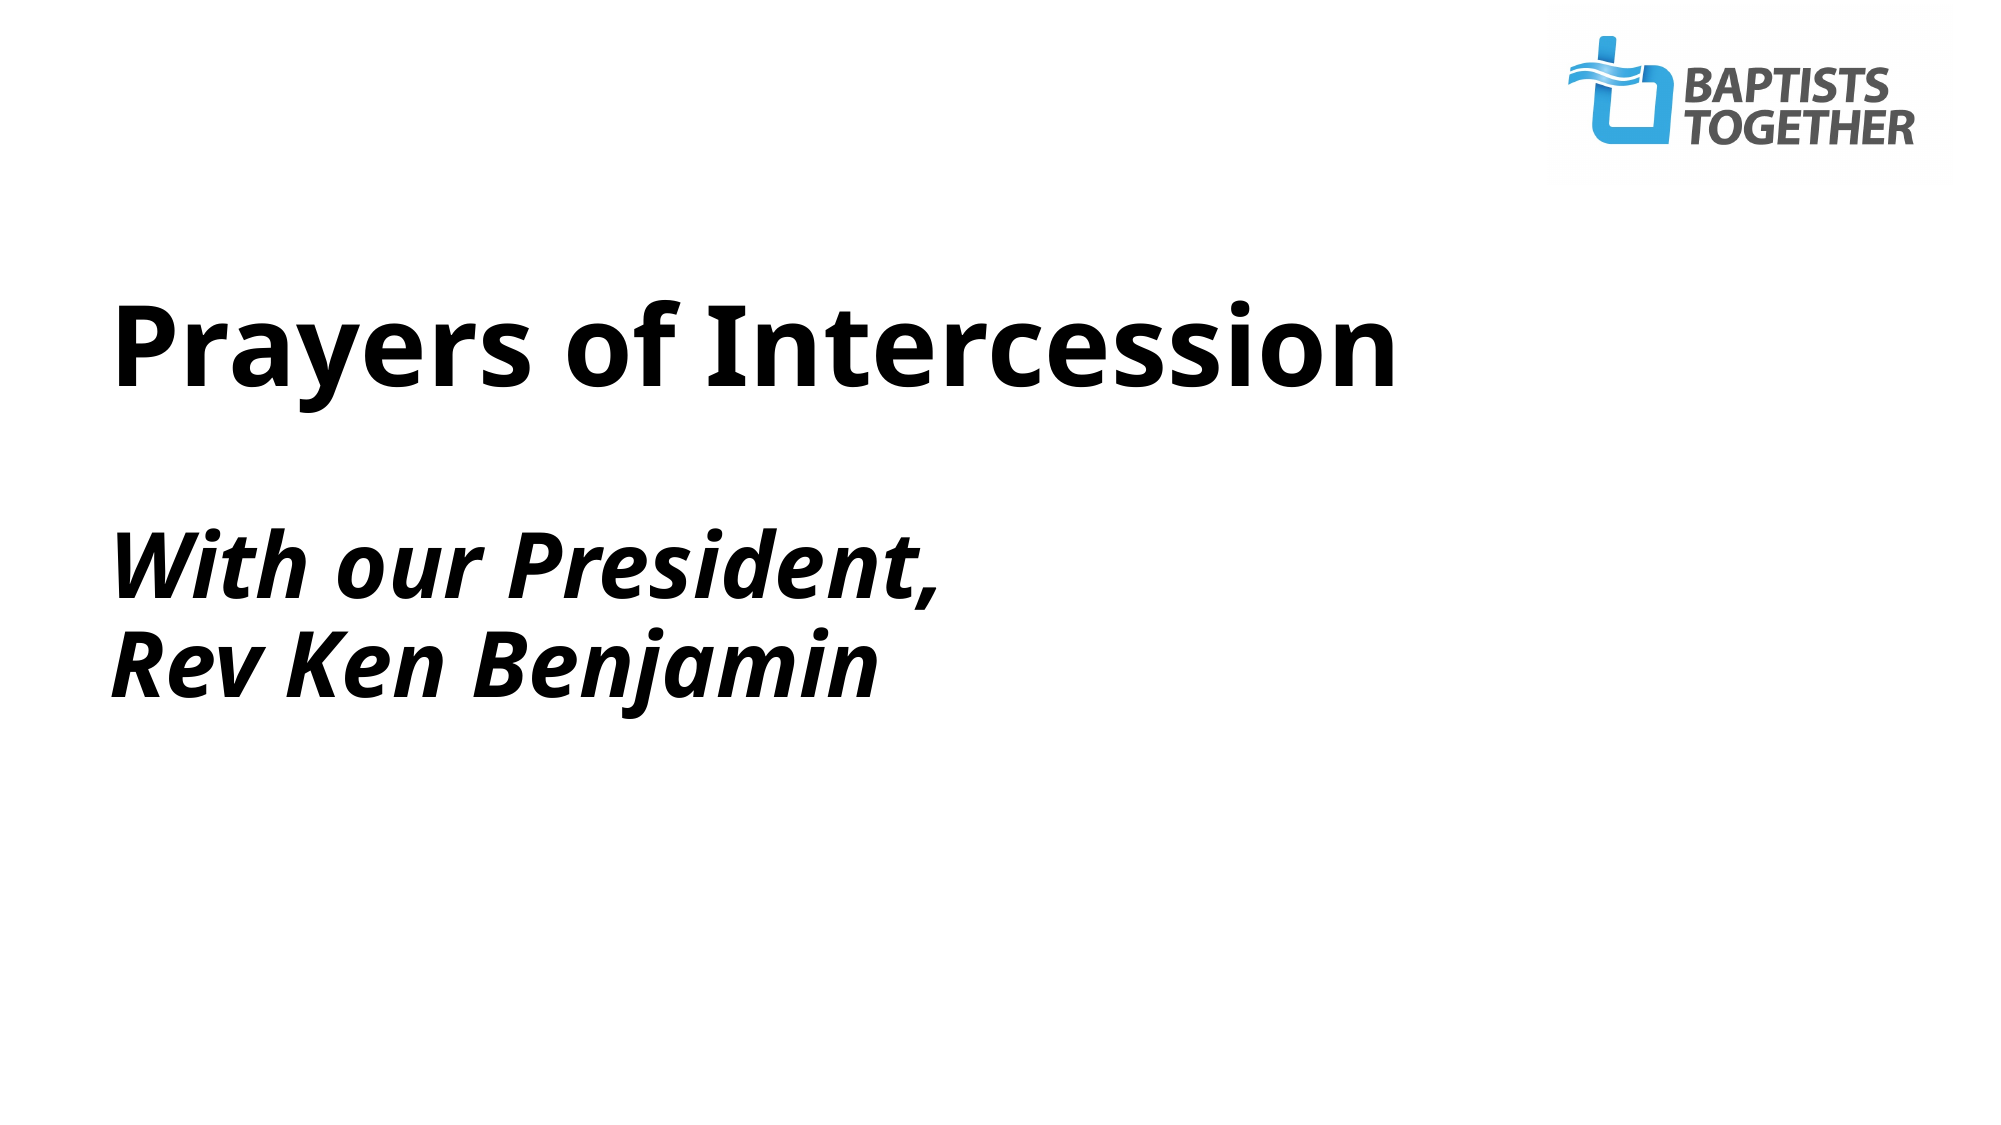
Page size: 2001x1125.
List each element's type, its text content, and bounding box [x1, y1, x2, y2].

picture [1547, 4, 1953, 185]
title Prayers of Intercession With our President, Rev Ken Benjamin [94, 505, 1906, 725]
